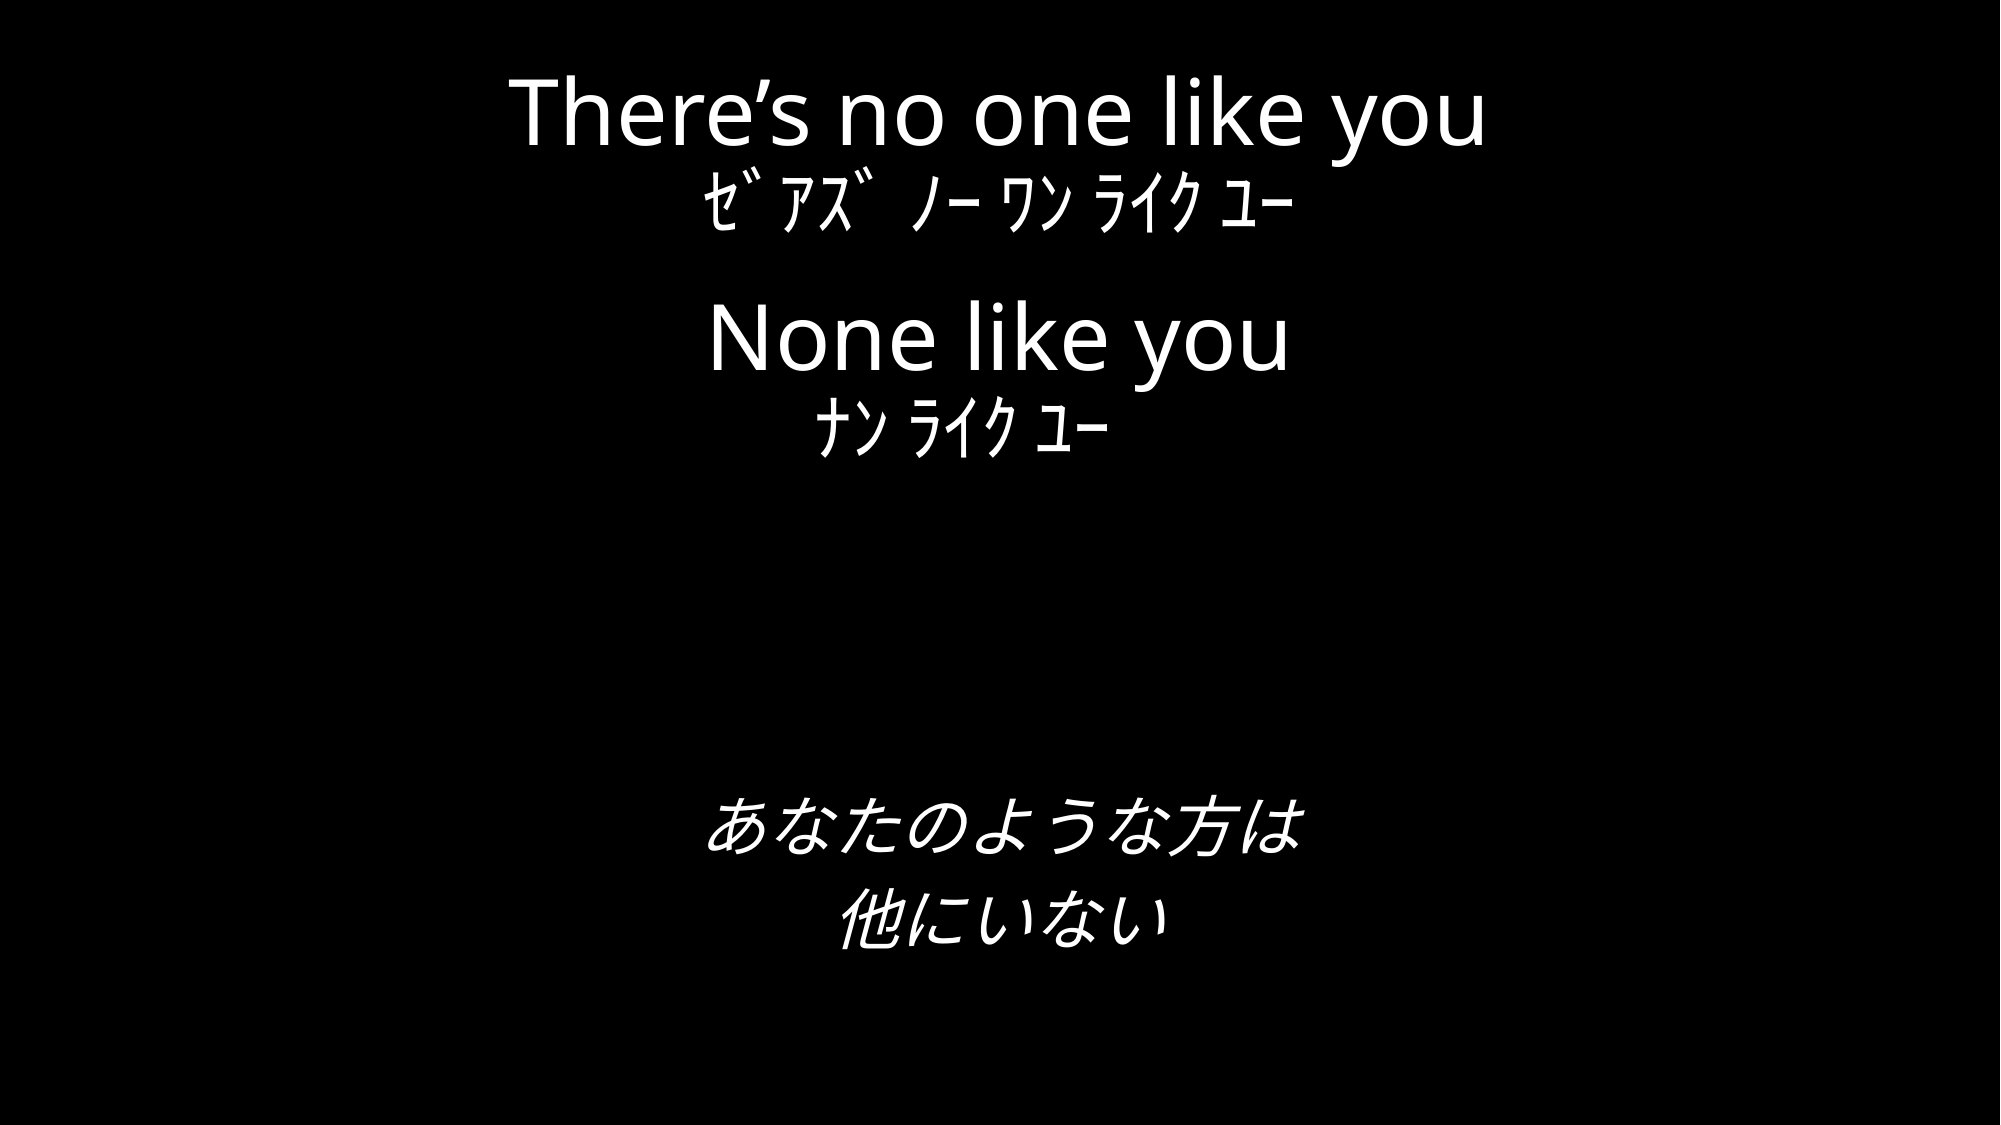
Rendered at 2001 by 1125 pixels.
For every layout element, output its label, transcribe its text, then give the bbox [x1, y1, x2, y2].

subtitle あなたのような方は 他にいない [249, 786, 1750, 1059]
title There’s no one like you ｾﾞｱｽﾞ ﾉｰ ﾜﾝ ﾗｲｸ ﾕｰ None like you ﾅﾝ ﾗｲｸ ﾕｰ [0, 50, 2000, 479]
